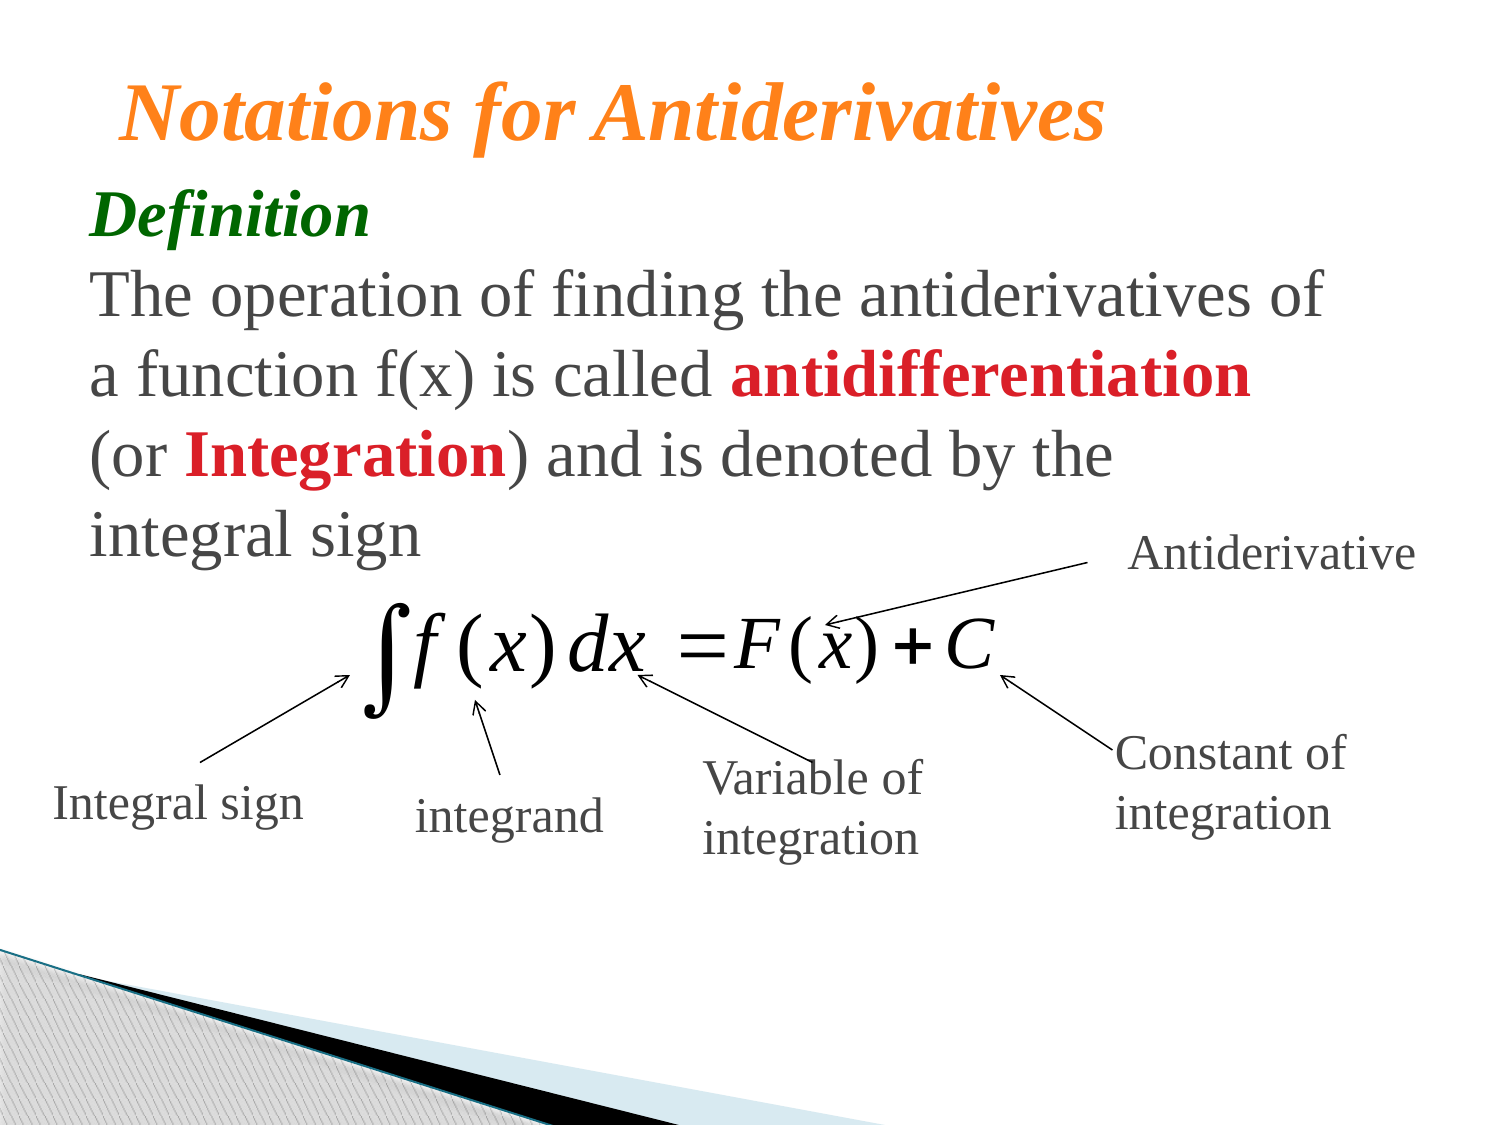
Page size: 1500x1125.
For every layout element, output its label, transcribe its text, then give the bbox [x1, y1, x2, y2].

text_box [337, 574, 662, 728]
text_box Integral sign [37, 762, 363, 838]
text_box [449, 724, 526, 751]
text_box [230, 643, 319, 794]
text_box Definition The operation of finding the antiderivatives of a function f(x) is called antidifferentiation (or Integration) and is denoted by the integral sign [74, 162, 1350, 577]
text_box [999, 674, 1113, 751]
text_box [824, 562, 1088, 626]
text_box integrand [399, 774, 650, 850]
text_box Notations for Antiderivatives [104, 50, 1124, 162]
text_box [637, 674, 813, 763]
text_box Antiderivative [1112, 512, 1438, 588]
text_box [662, 599, 1013, 701]
text_box Variable of integration [687, 737, 1013, 873]
text_box Constant of integration [1100, 712, 1425, 848]
